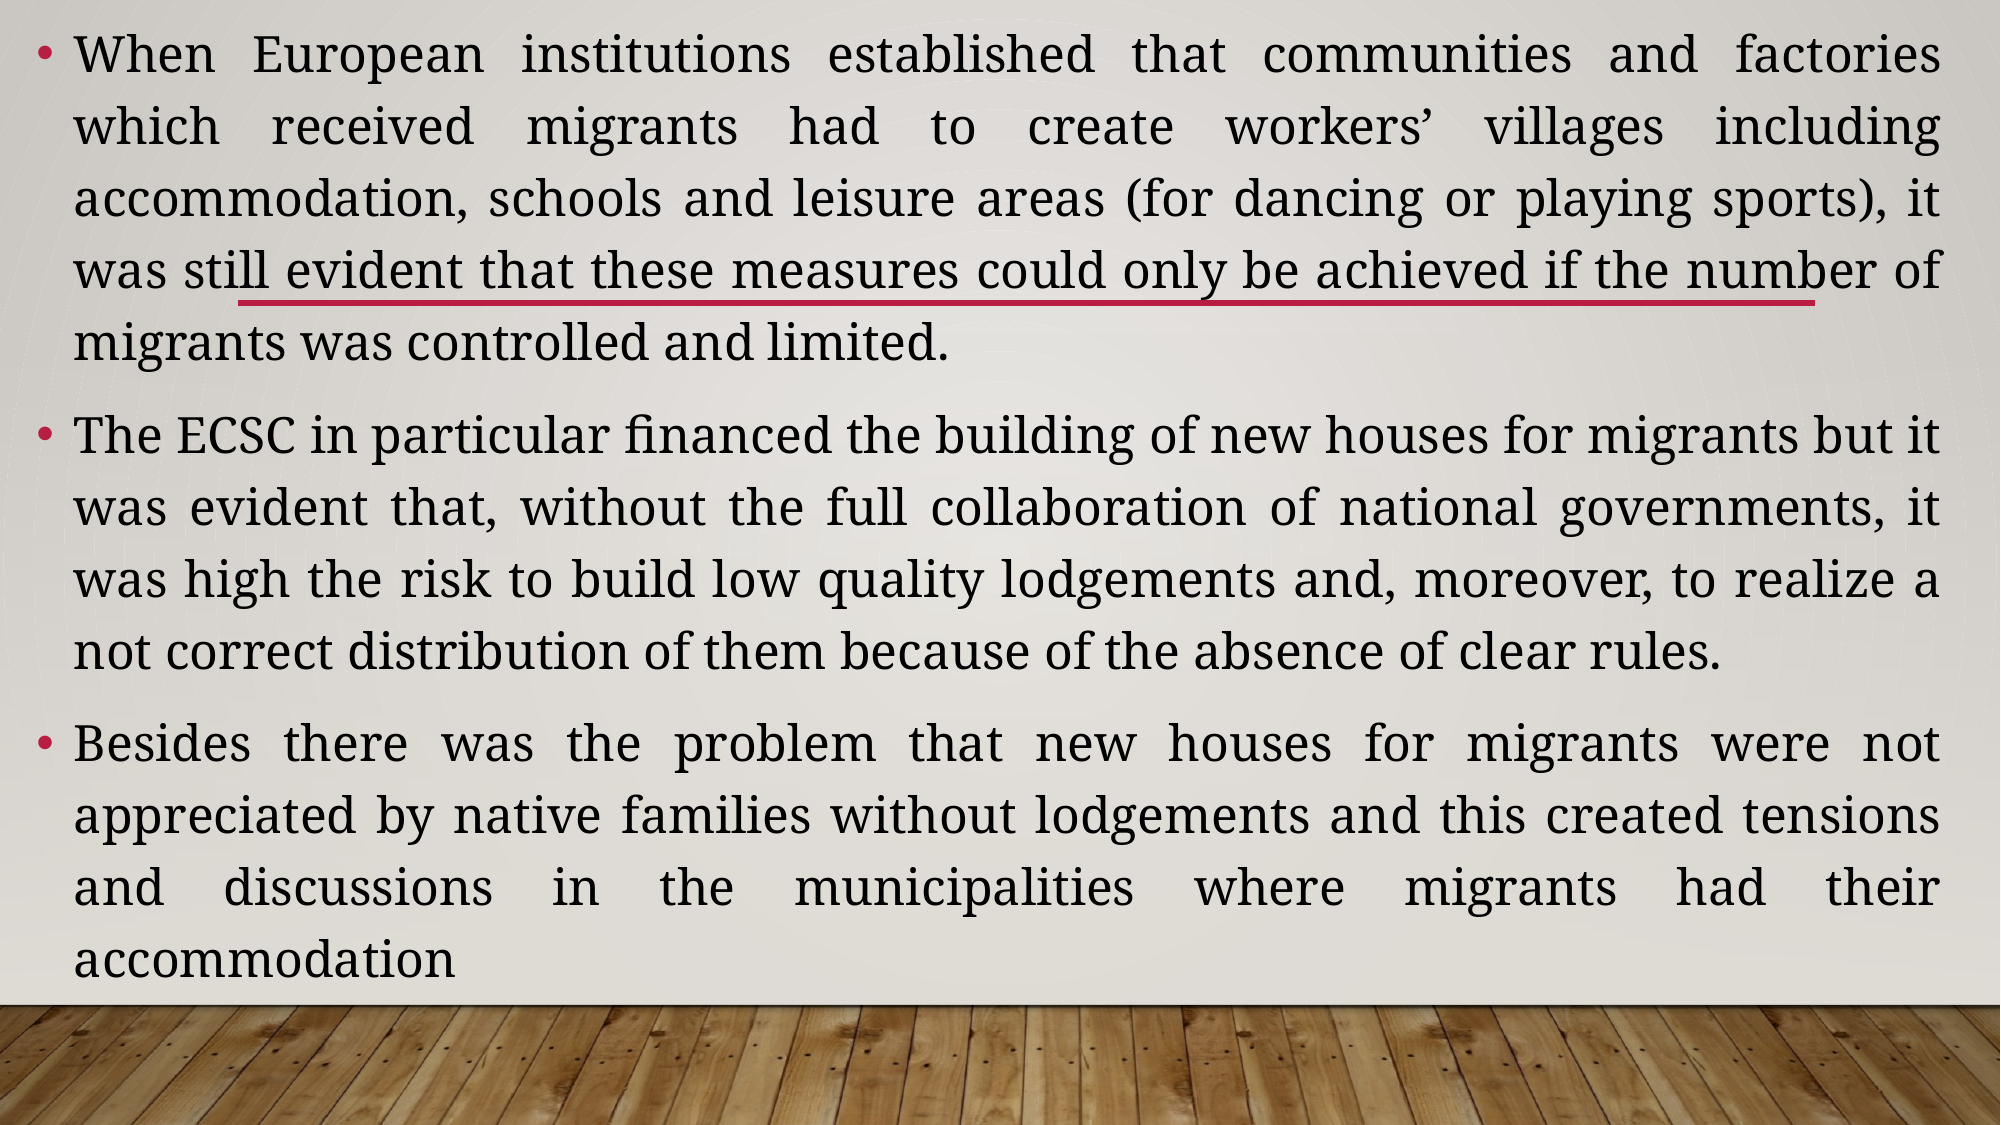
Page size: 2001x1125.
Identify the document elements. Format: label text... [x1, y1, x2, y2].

picture [0, 1005, 2000, 1125]
list When European institutions established that communities and factories which received migrants had to create workers’ villages including accommodation, schools and leisure areas (for dancing or playing sports), it was still evident that these measures could only be achieved if the number of migrants was controlled and limited. The ECSC in particular financed the building of new houses for migrants but it was evident that, without the full collaboration of national governments, it was high the risk to build low quality lodgements and, moreover, to realize a not correct distribution of them because of the absence of clear rules. Besides there was the problem that new houses for migrants were not appreciated by native families without lodgements and this created tensions and discussions in the municipalities where migrants had their accommodation [21, 2, 1958, 1009]
